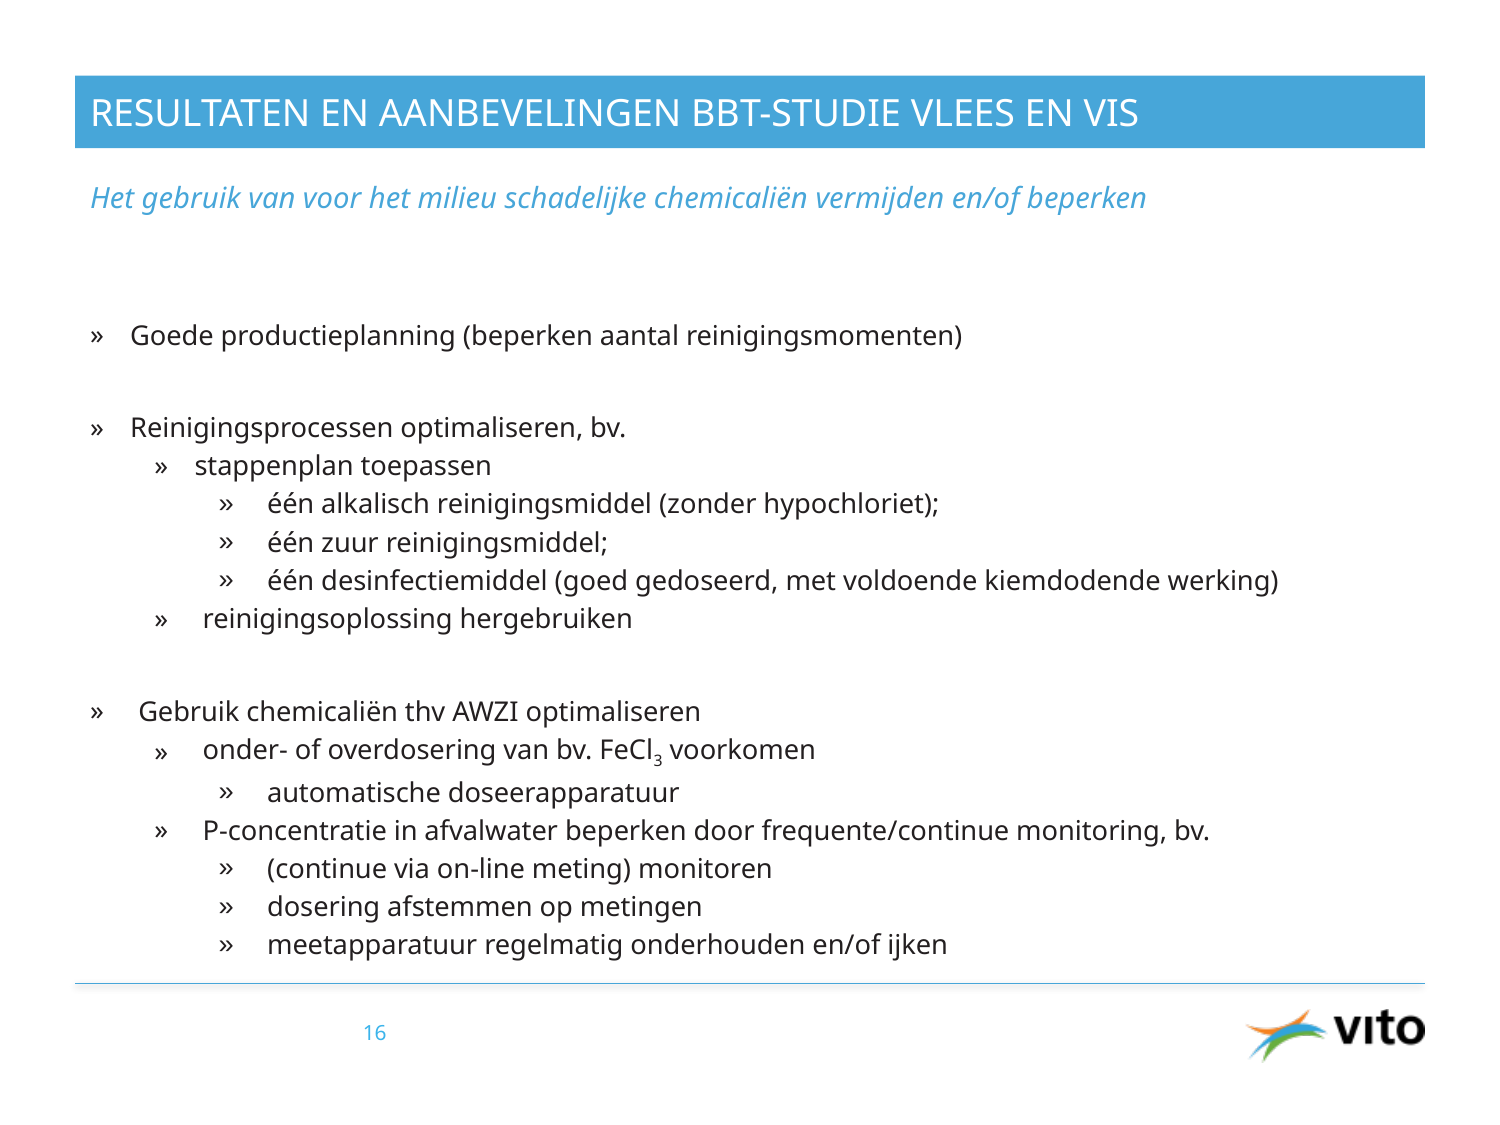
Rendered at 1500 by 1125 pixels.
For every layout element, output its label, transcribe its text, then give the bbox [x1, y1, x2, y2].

title Resultaten en aanbevelingen BBT-studie vlees en vis [75, 75, 1425, 149]
list Het gebruik van voor het milieu schadelijke chemicaliën vermijden en/of beperken [75, 171, 1425, 289]
slide_number 16 [297, 1004, 402, 1064]
picture [1245, 1009, 1425, 1063]
list Goede productieplanning (beperken aantal reinigingsmomenten) Reinigingsprocessen optimaliseren, bv. stappenplan toepassen één alkalisch reinigingsmiddel (zonder hypochloriet); één zuur reinigingsmiddel; één desinfectiemiddel (goed gedoseerd, met voldoende kiemdodende werking) reinigingsoplossing hergebruiken Gebruik chemicaliën thv AWZI optimaliseren onder- of overdosering van bv. FeCl3 voorkomen automatische doseerapparatuur P-concentratie in afvalwater beperken door frequente/continue monitoring, bv. (continue via on-line meting) monitoren dosering afstemmen op metingen meetapparatuur regelmatig onderhouden en/of ijken [75, 310, 1425, 973]
footer [74, 1004, 402, 1065]
